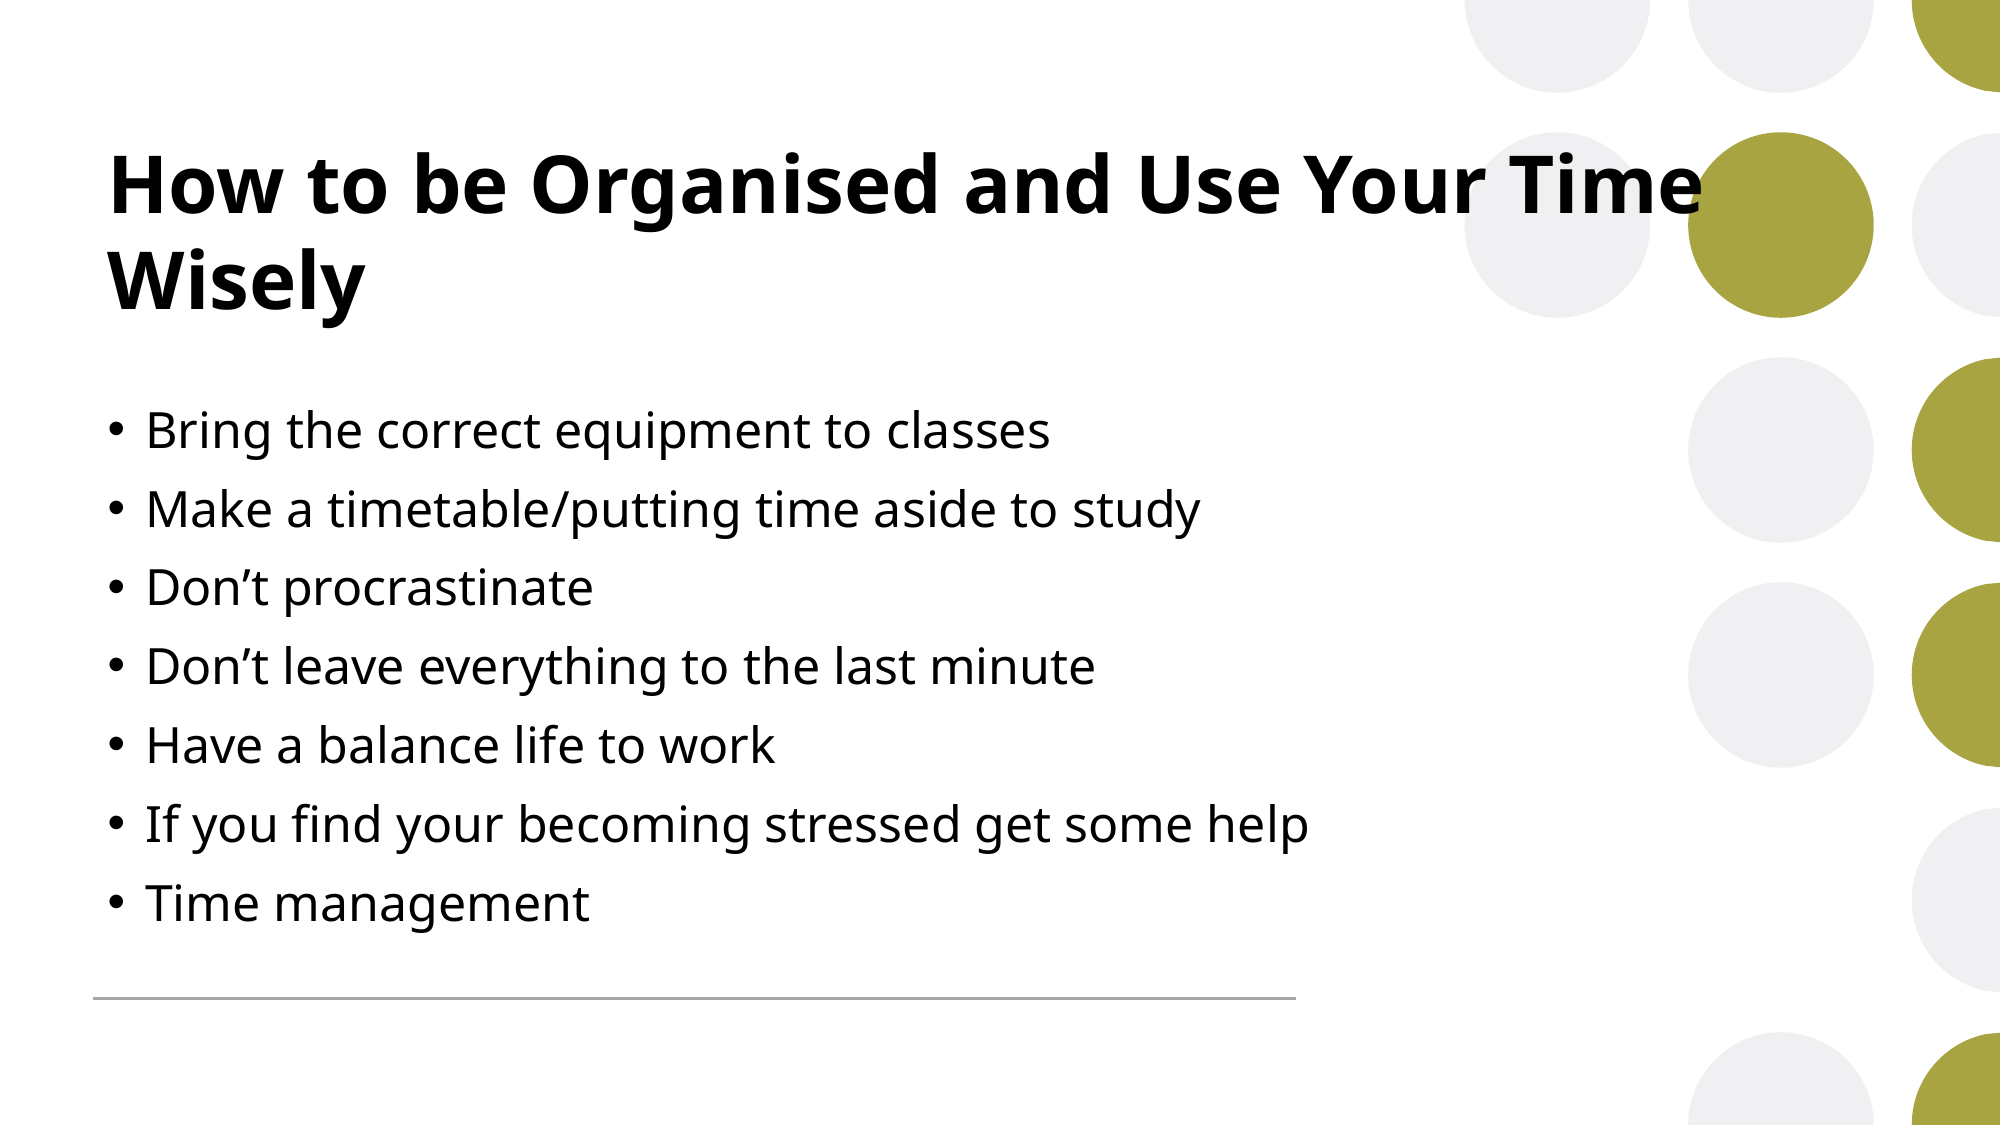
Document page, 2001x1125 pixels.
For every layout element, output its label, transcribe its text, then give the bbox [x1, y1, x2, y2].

list Bring the correct equipment to classes Make a timetable/putting time aside to study Don’t procrastinate Don’t leave everything to the last minute Have a balance life to work If you find your becoming stressed get some help Time management [92, 390, 1847, 982]
title How to be Organised and Use Your Time Wisely [92, 126, 1833, 335]
